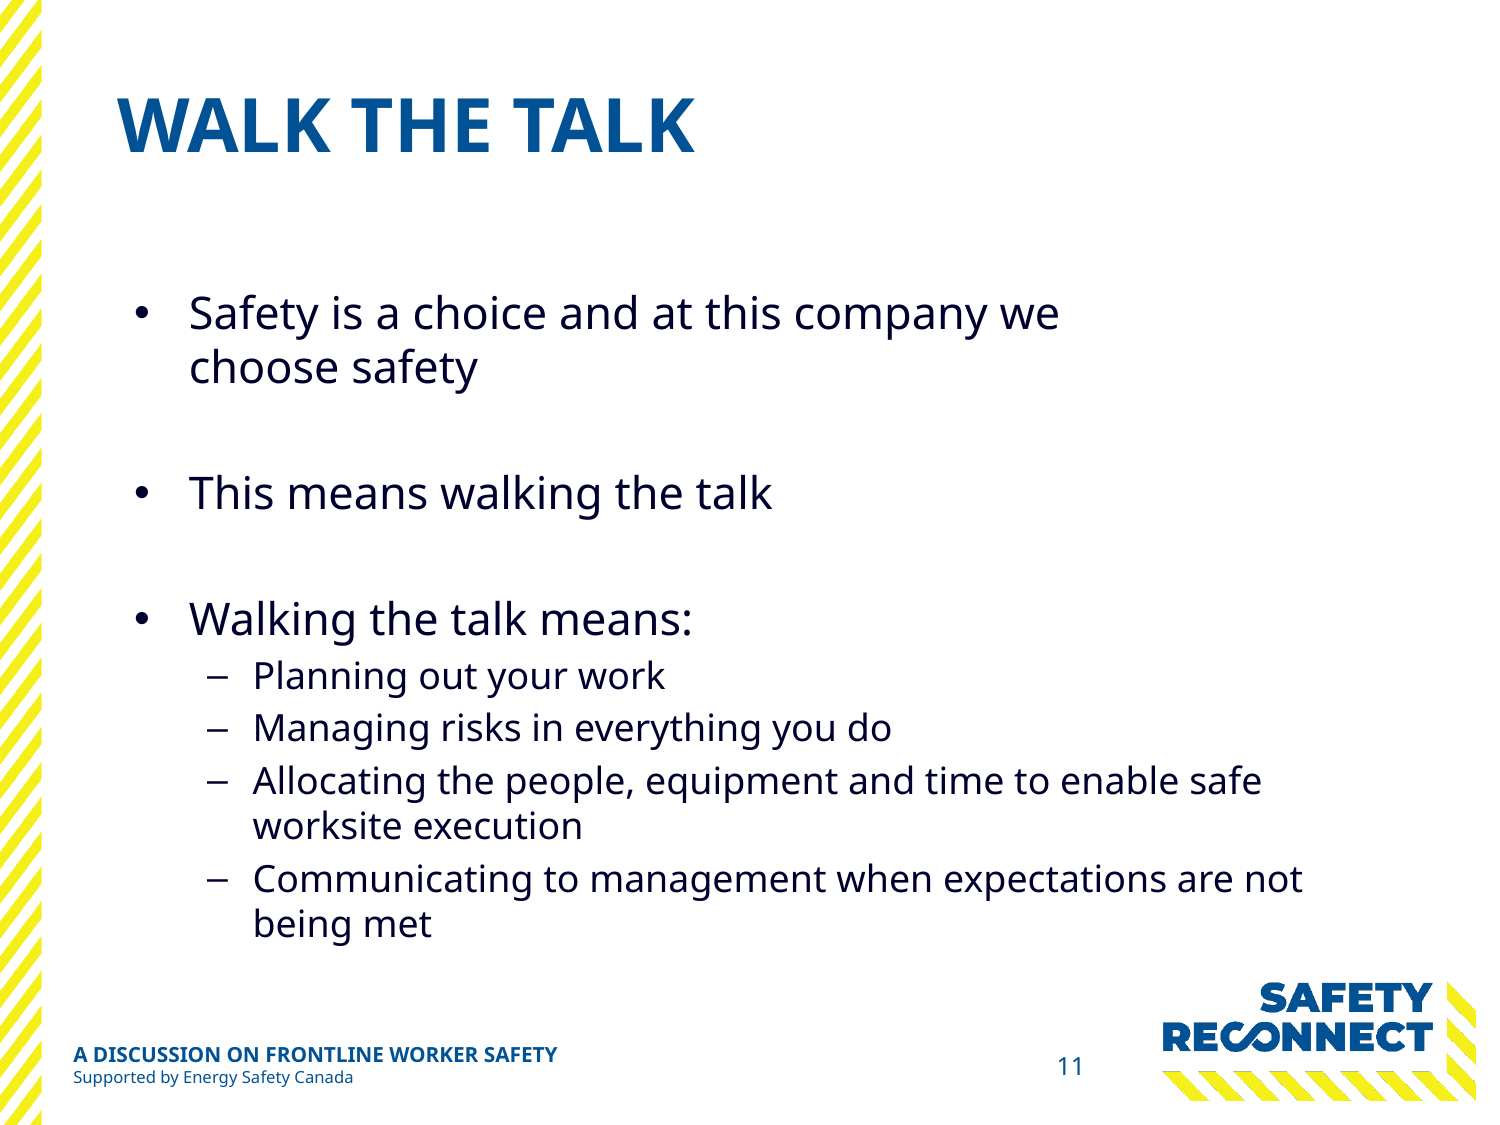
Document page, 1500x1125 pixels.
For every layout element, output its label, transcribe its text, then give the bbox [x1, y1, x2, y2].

picture [0, 0, 42, 1125]
title Walk the Talk [103, 69, 1397, 288]
list Safety is a choice and at this company we choose safety This means walking the talk Walking the talk means: Planning out your work Managing risks in everything you do Allocating the people, equipment and time to enable safe worksite execution Communicating to management when expectations are not being met [119, 277, 1397, 958]
slide_number 11 [1015, 1039, 1101, 1095]
footer A DISCUSSION ON FRONTLINE WORKER SAFETY Supported by Energy Safety Canada [58, 1034, 830, 1095]
picture [1162, 981, 1476, 1101]
